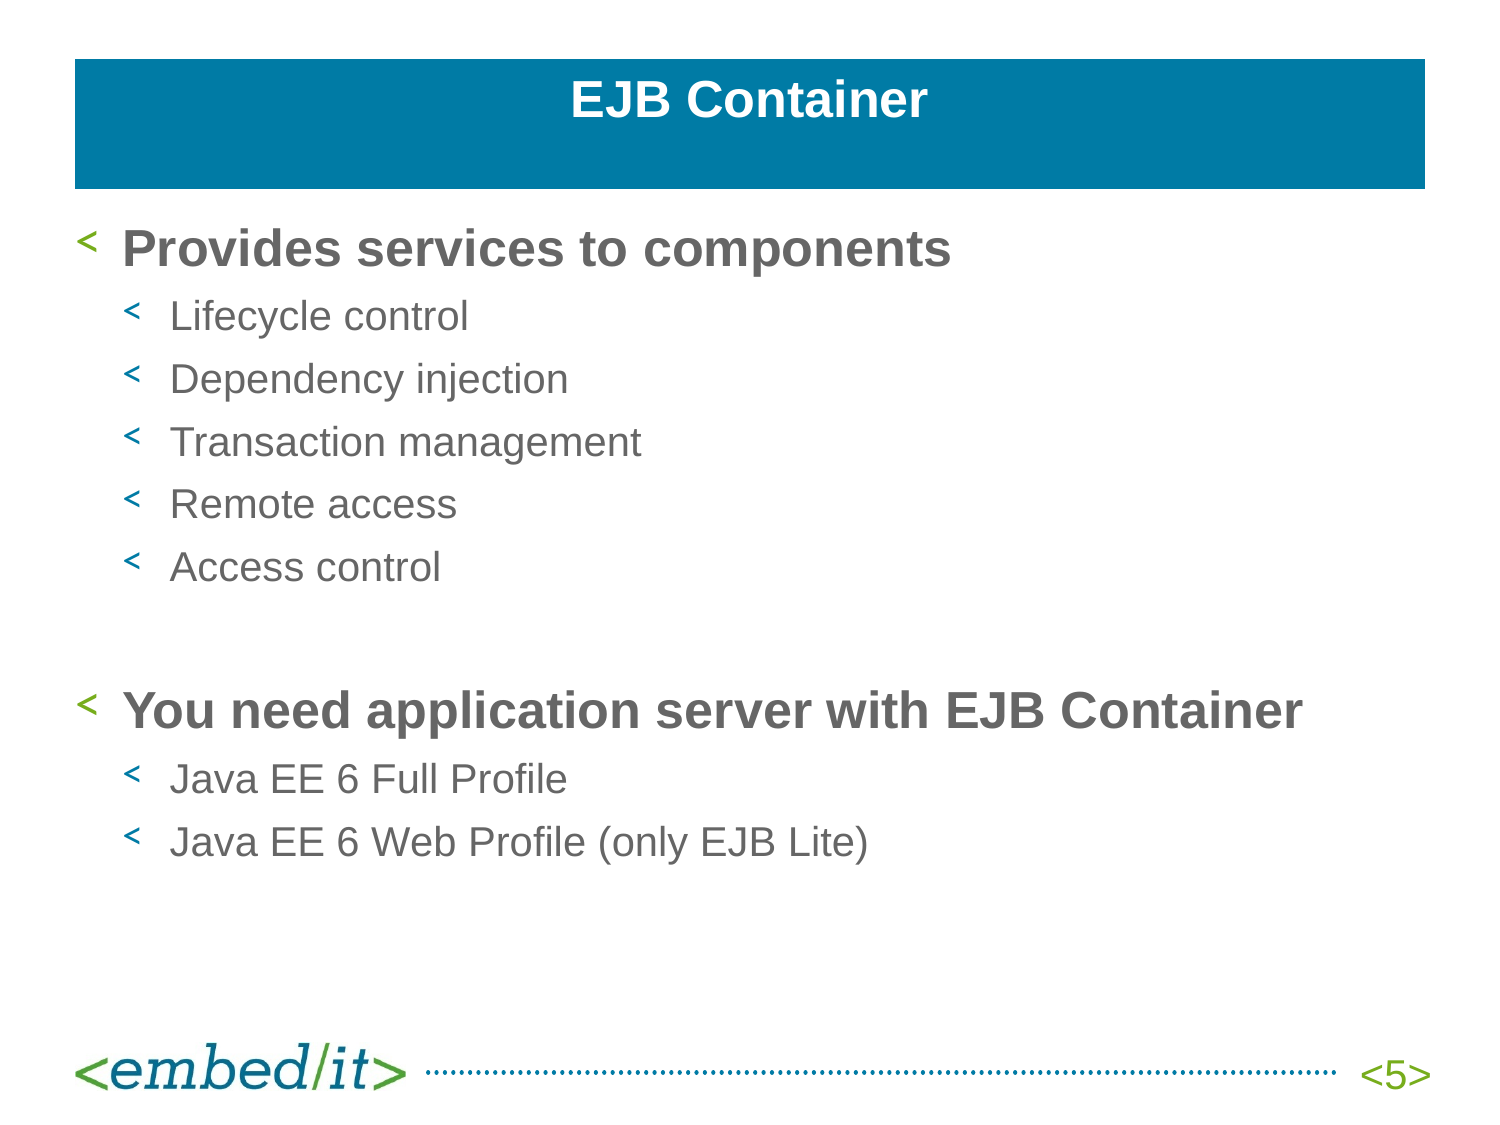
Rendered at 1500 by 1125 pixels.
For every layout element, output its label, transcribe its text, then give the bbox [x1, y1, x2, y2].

list Provides services to components Lifecycle control Dependency injection Transaction management Remote access Access control You need application server with EJB Container Java EE 6 Full Profile Java EE 6 Web Profile (only EJB Lite) [75, 206, 1425, 1016]
slide_number <5> [1316, 1042, 1433, 1103]
picture [75, 1042, 406, 1091]
title EJB Container [75, 59, 1425, 189]
